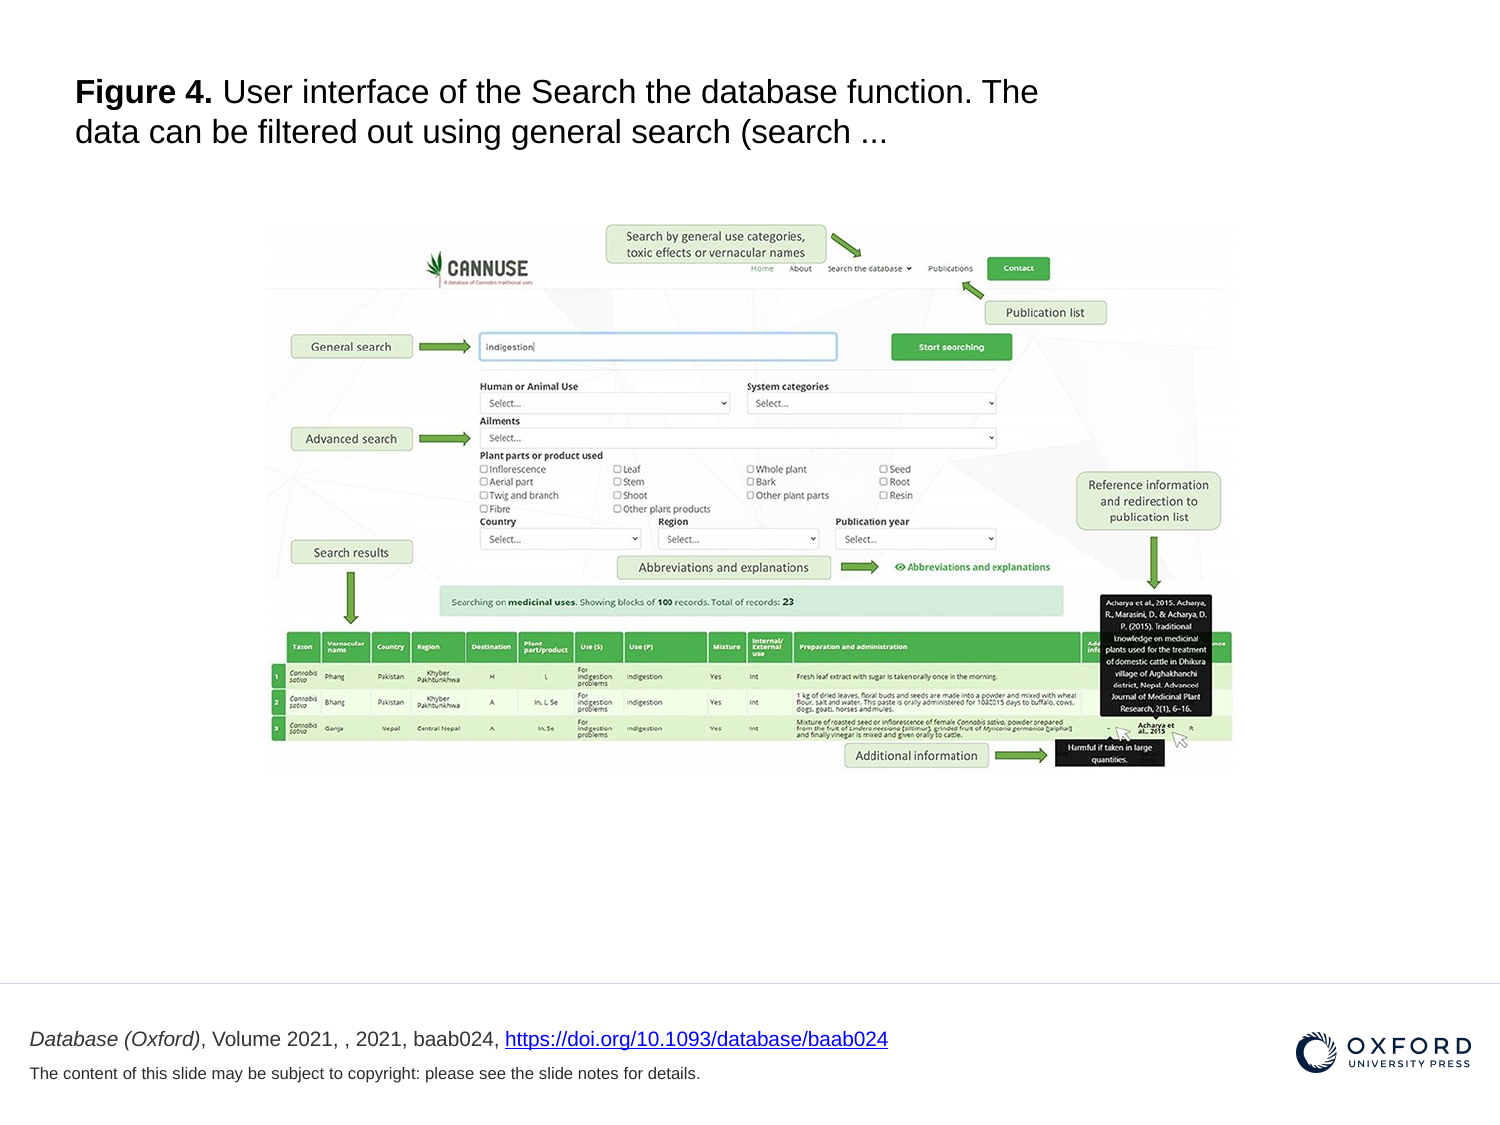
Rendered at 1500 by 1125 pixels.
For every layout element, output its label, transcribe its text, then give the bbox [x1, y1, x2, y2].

picture [262, 224, 1238, 771]
footer Database (Oxford), Volume 2021, , 2021, baab024, https://doi.org/10.1093/database/baab024 The content of this slide may be subject to copyright: please see the slide notes for details. [0, 983, 1260, 1125]
picture [1296, 1032, 1471, 1073]
title Figure 4. User interface of the Search the database function. The data can be filtered out using general search (search ... [75, 69, 1078, 171]
